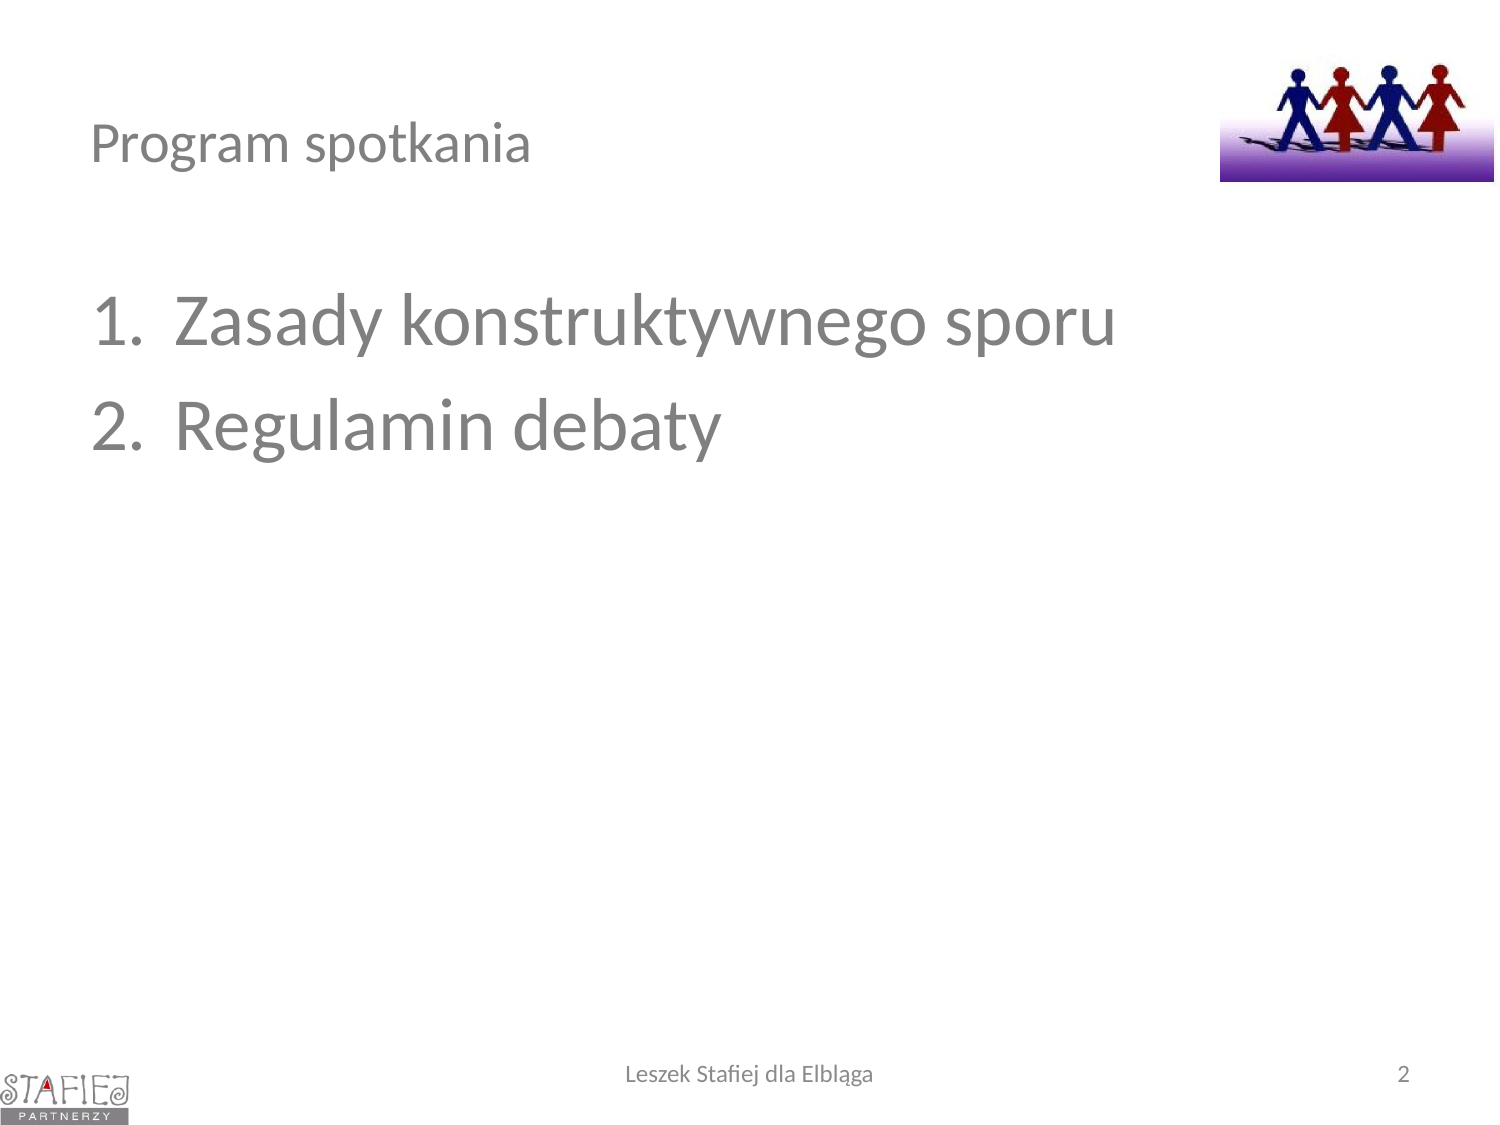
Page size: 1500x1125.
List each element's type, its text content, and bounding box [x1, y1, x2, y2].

footer Leszek Stafiej dla Elbląga [512, 1042, 988, 1103]
slide_number 2 [1074, 1042, 1425, 1103]
picture [1219, 0, 1500, 188]
list Zasady konstruktywnego sporu Regulamin debaty [75, 262, 1425, 1043]
picture [0, 1074, 130, 1125]
title Program spotkania [75, 45, 1425, 233]
